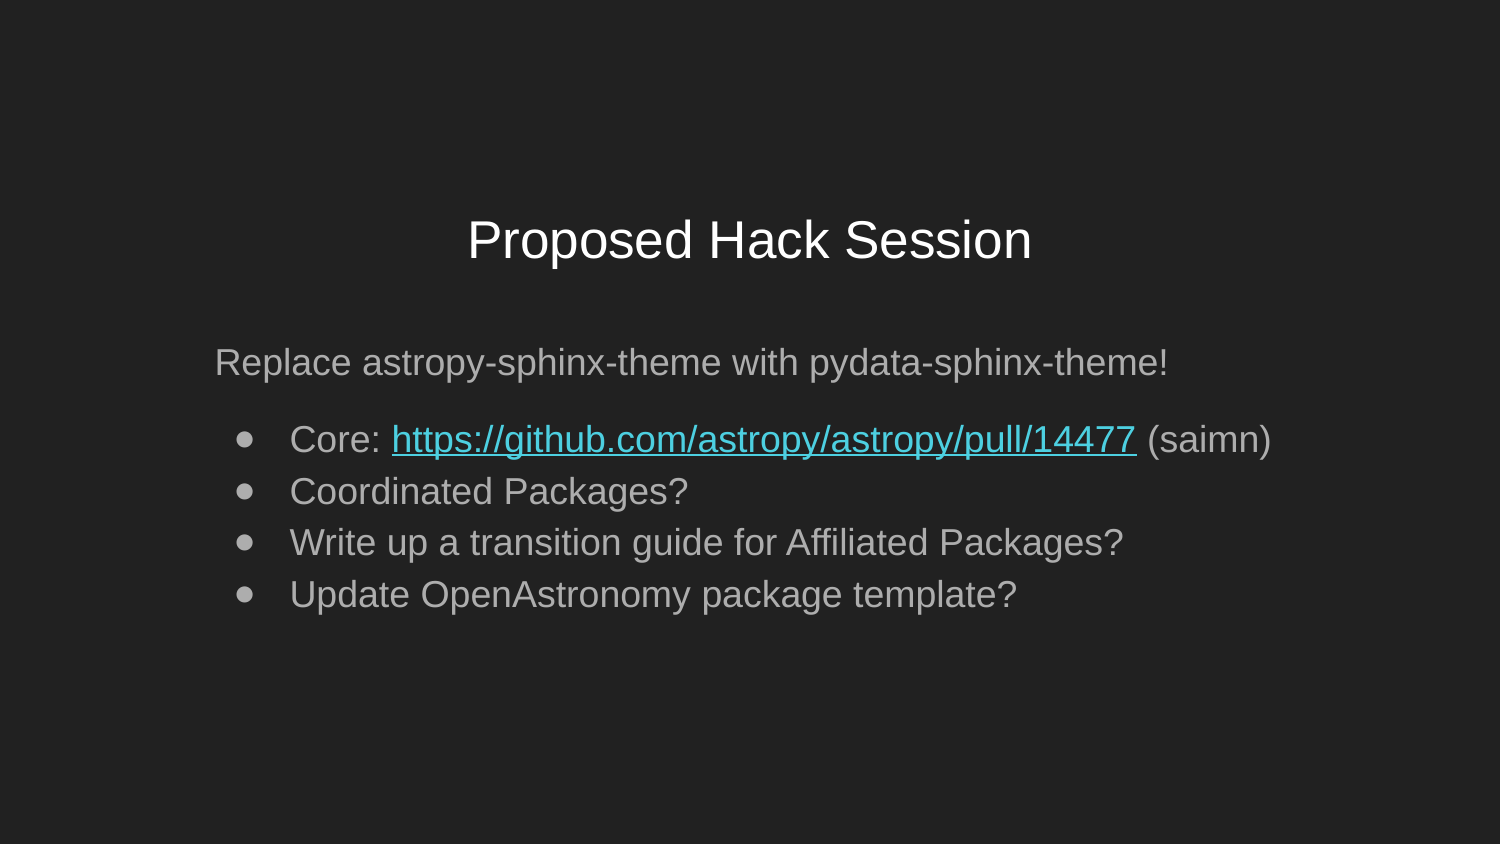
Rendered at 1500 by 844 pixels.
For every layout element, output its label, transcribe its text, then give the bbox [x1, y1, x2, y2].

title Proposed Hack Session [51, 190, 1449, 285]
list Replace astropy-sphinx-theme with pydata-sphinx-theme! Core: https://github.com/astropy/astropy/pull/14477 (saimn) Coordinated Packages? Write up a transition guide for Affiliated Packages? Update OpenAstronomy package template? [199, 316, 1301, 750]
